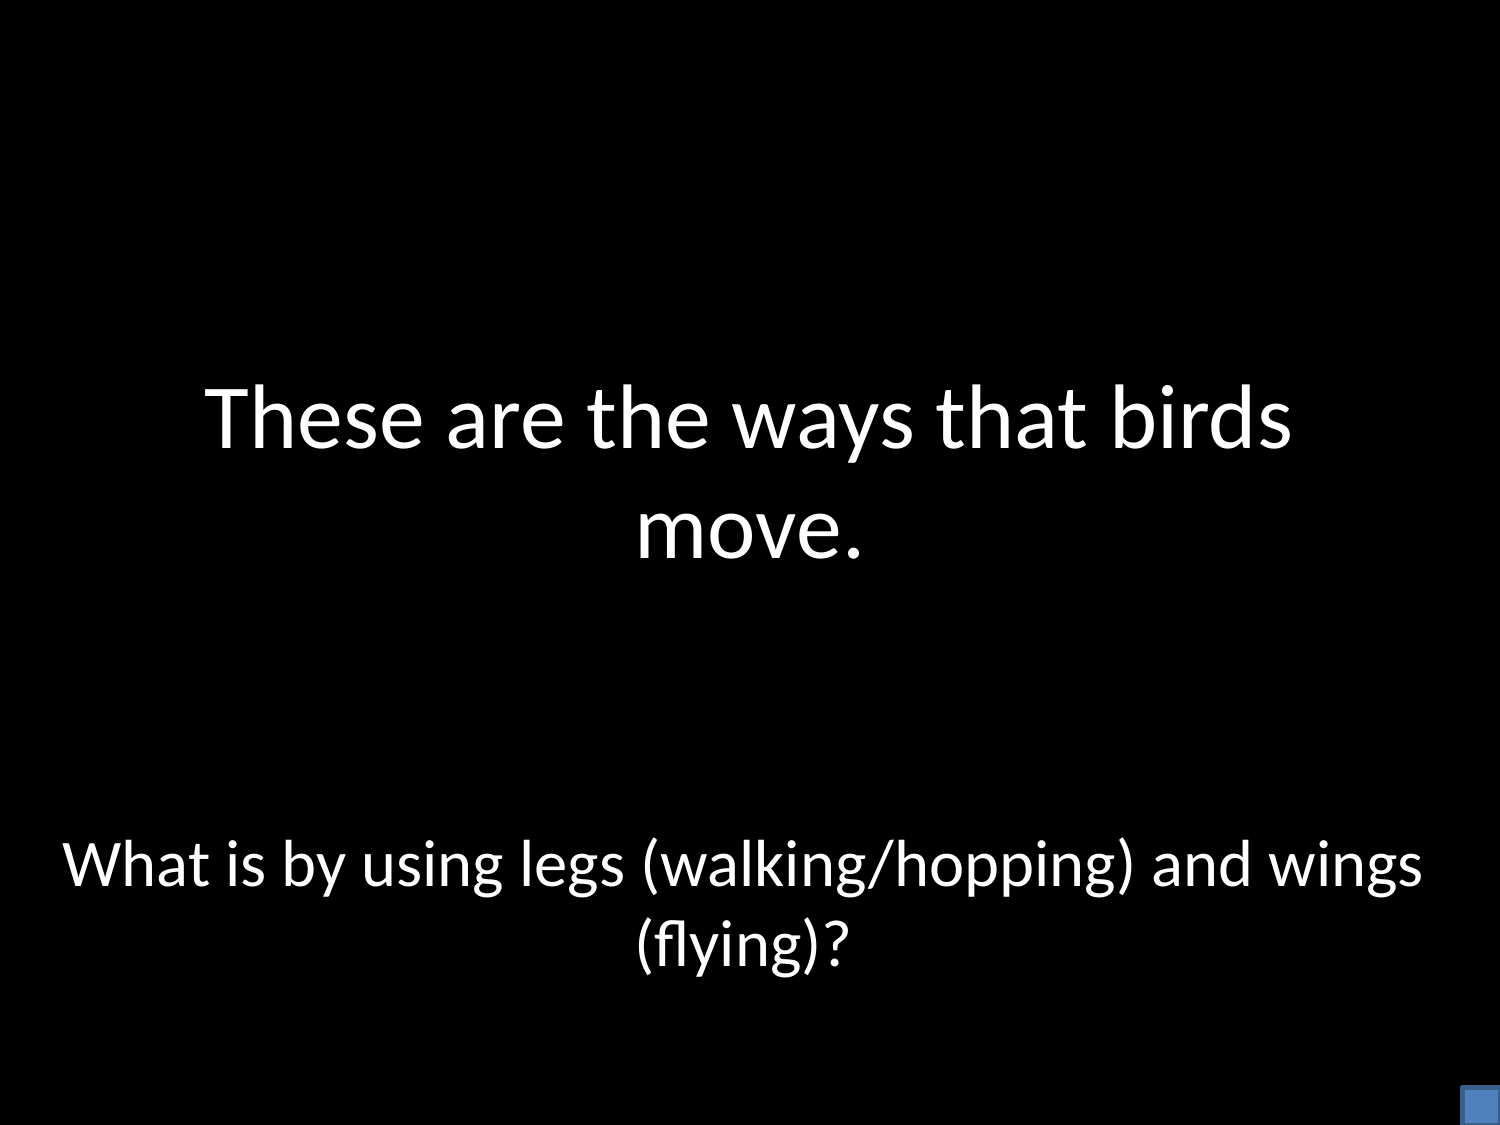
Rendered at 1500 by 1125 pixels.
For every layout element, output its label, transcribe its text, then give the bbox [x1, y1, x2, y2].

text_box [1460, 1085, 1500, 1125]
subtitle What is by using legs (walking/hopping) and wings (flying)? [24, 812, 1463, 925]
title These are the ways that birds move. [112, 346, 1388, 588]
